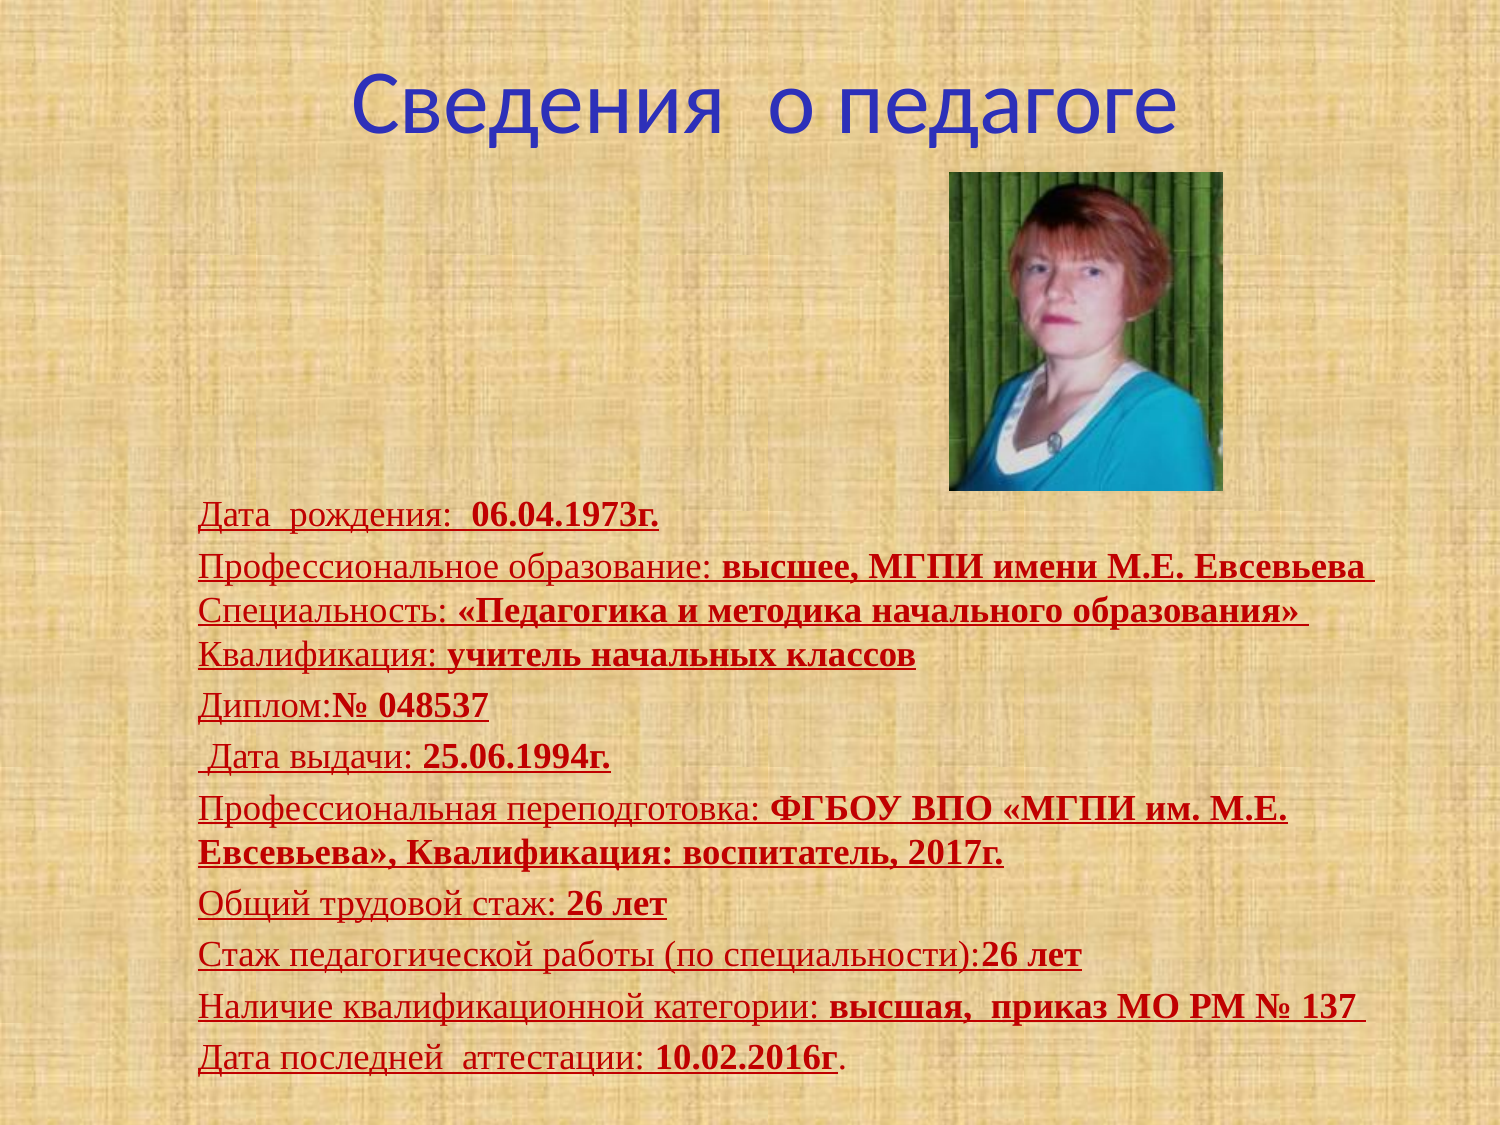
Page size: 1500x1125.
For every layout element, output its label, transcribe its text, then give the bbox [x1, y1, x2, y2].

picture [0, 0, 1500, 1125]
title Сведения о педагоге [90, 3, 1441, 191]
list Дата рождения: 06.04.1973г. Профессиональное образование: высшее, МГПИ имени М.Е. Евсевьева Специальность: «Педагогика и методика начального образования» Квалификация: учитель начальных классов Диплом:№ 048537 Дата выдачи: 25.06.1994г. Профессиональная переподготовка: ФГБОУ ВПО «МГПИ им. М.Е. Евсевьева», Квалификация: воспитатель, 2017г. Общий трудовой стаж: 26 лет Стаж педагогической работы (по специальности):26 лет Наличие квалификационной категории: высшая, приказ МО РМ № 137 Дата последней аттестации: 10.02.2016г. [183, 482, 1412, 1103]
